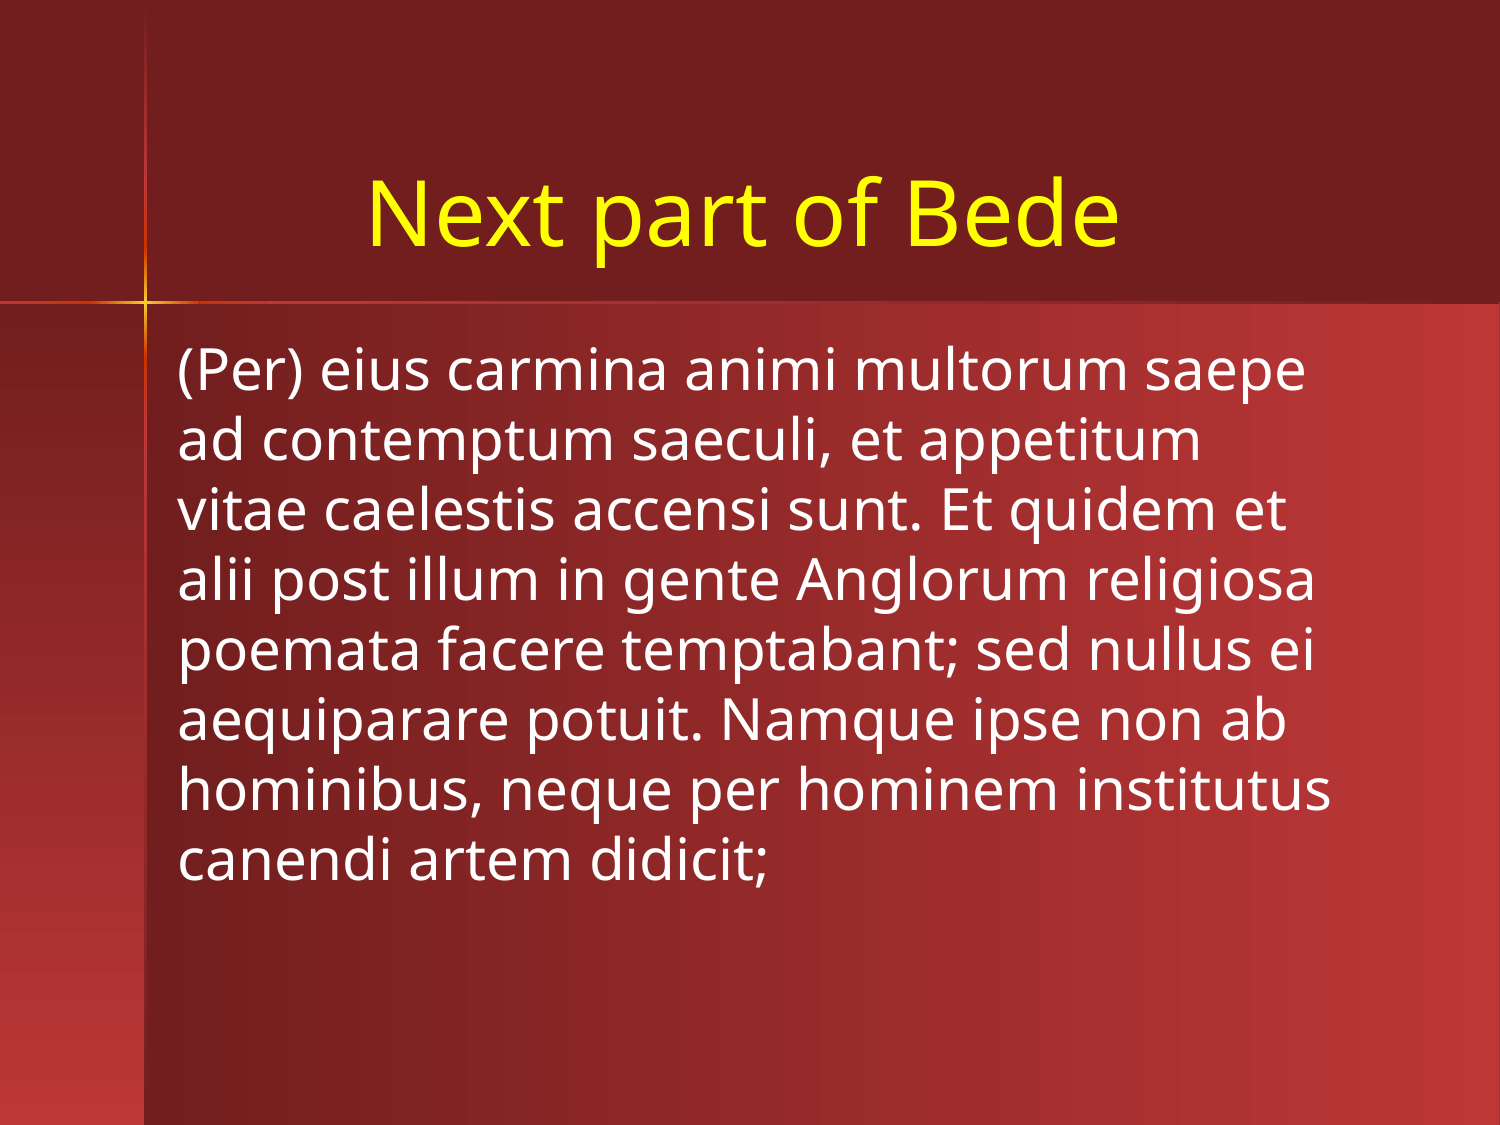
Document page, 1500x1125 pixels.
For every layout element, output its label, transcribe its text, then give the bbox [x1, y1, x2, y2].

title Next part of Bede [162, 37, 1326, 273]
subtitle (Per) eius carmina animi multorum saepe ad contemptum saeculi, et appetitum vitae caelestis accensi sunt. Et quidem et alii post illum in gente Anglorum religiosa poemata facere temptabant; sed nullus ei aequiparare potuit. Namque ipse non ab hominibus, neque per hominem institutus canendi artem didicit; [162, 324, 1363, 1063]
